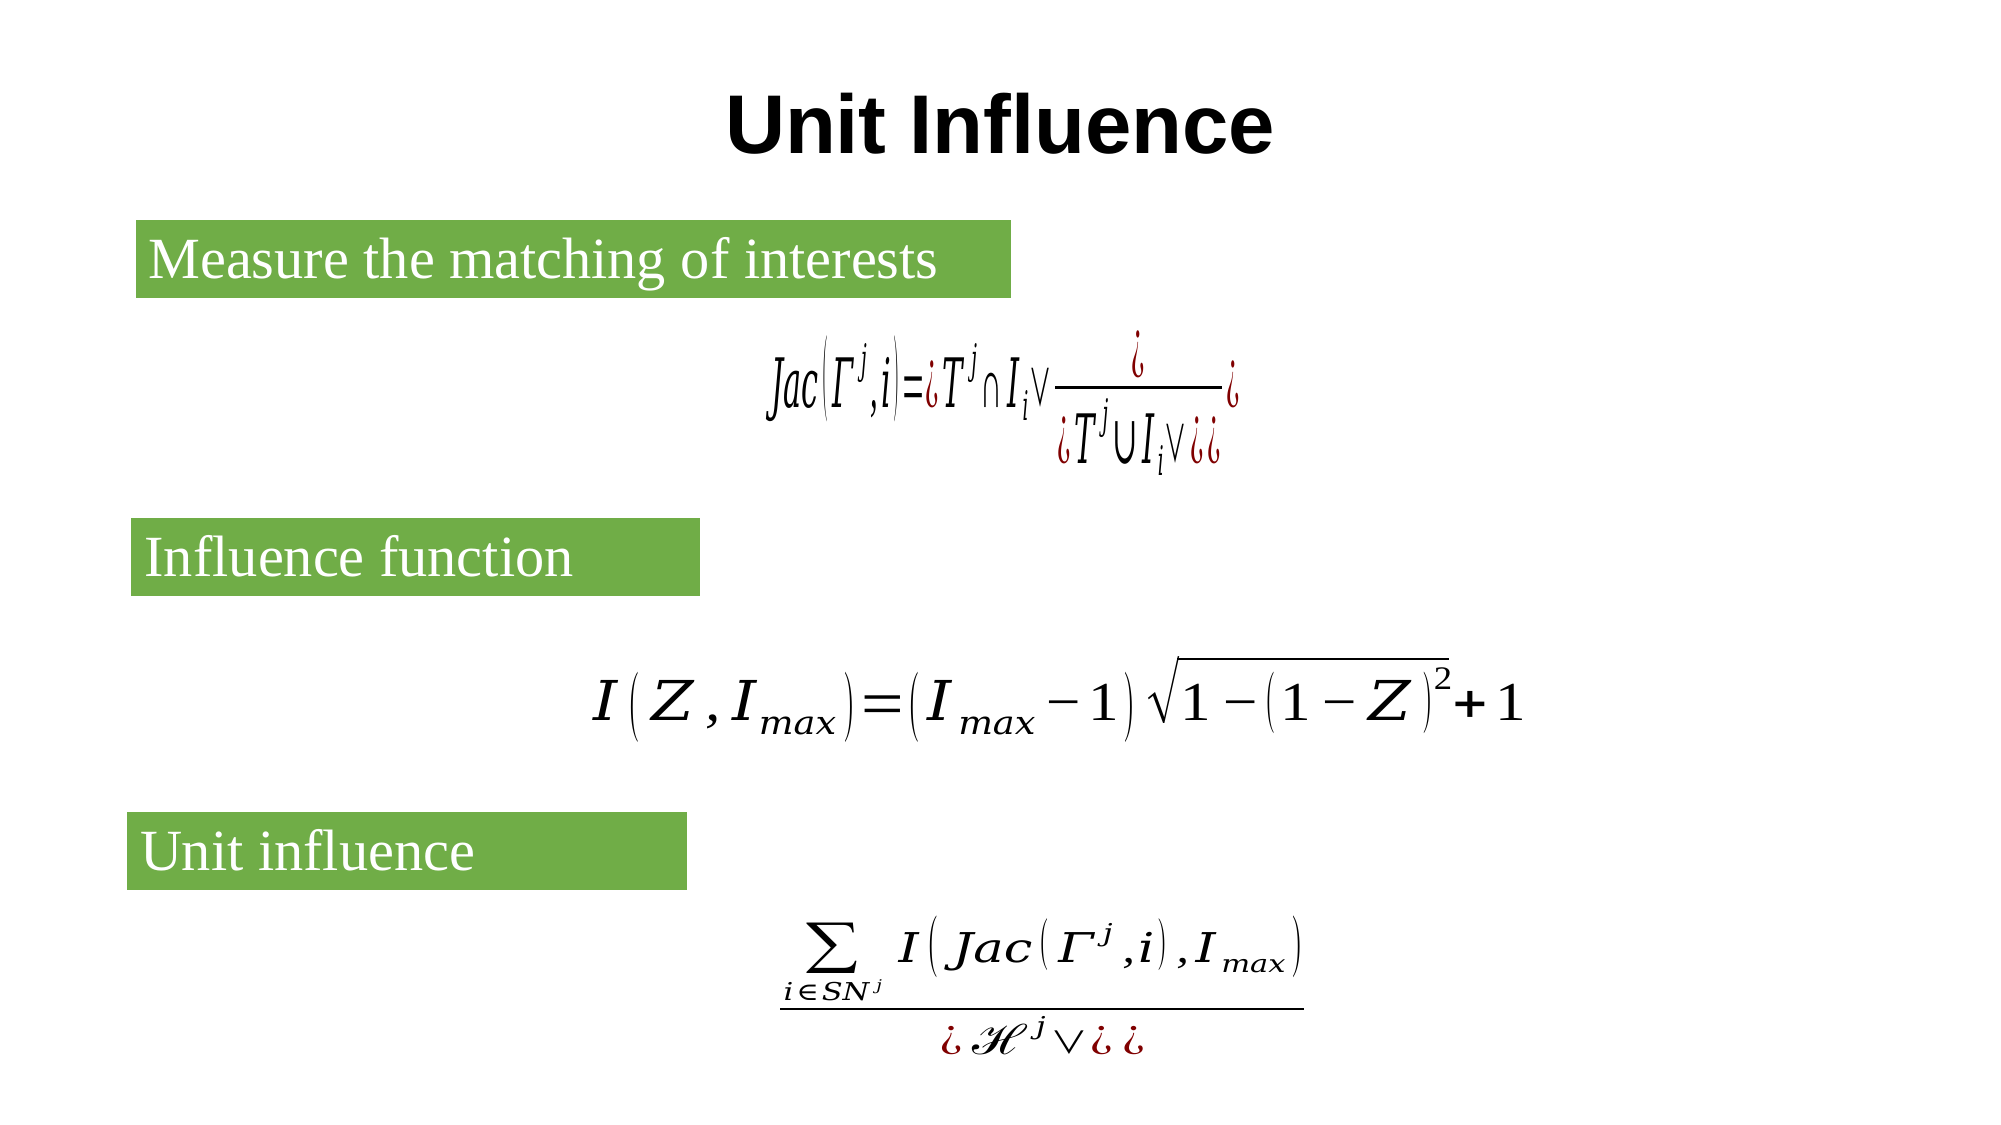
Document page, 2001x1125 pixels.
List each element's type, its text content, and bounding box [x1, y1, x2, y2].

text_box Unit Influence [125, 63, 1875, 169]
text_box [129, 515, 1525, 744]
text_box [125, 810, 1307, 1065]
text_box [133, 217, 1242, 487]
